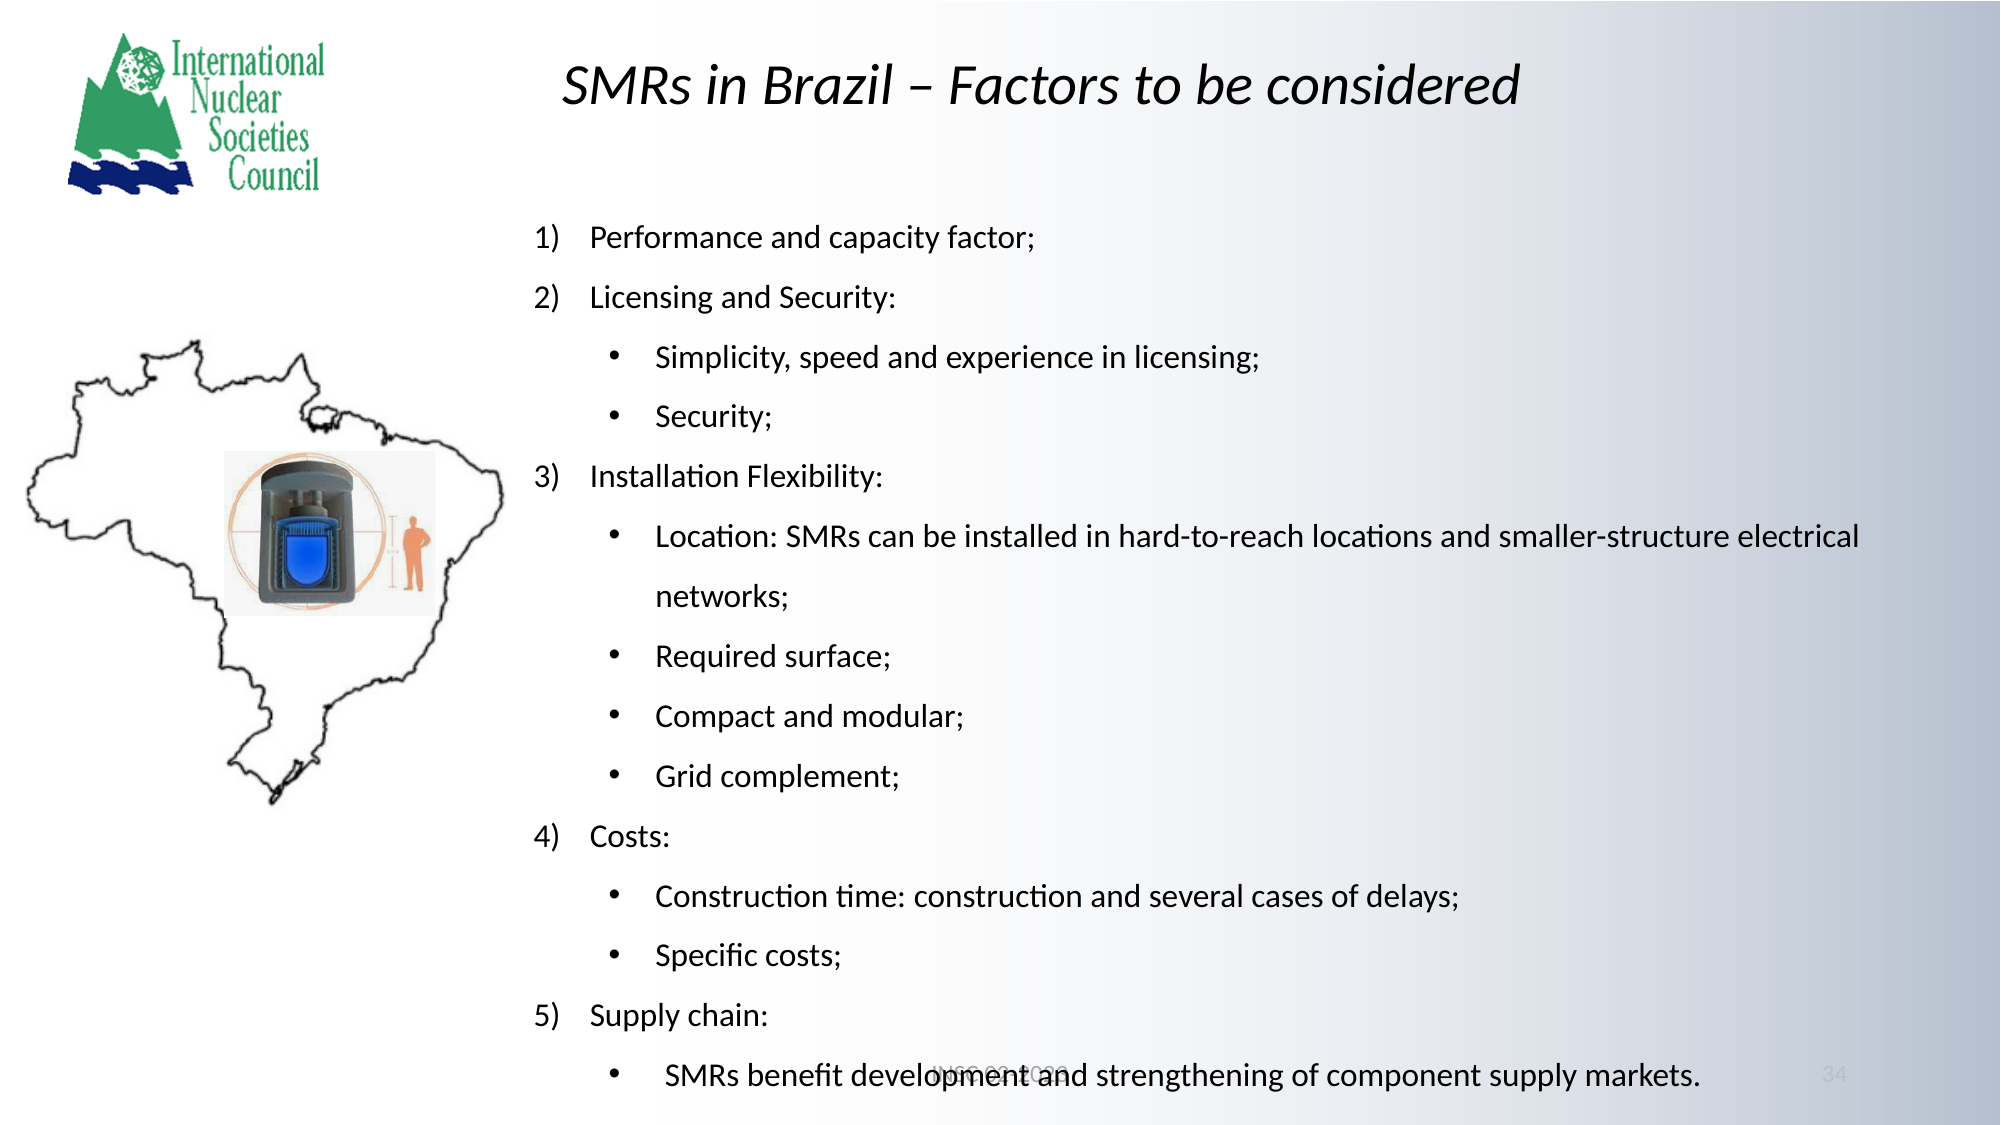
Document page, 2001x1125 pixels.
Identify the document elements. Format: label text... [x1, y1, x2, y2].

text_box SMRs in Brazil – Factors to be considered [547, 39, 1551, 124]
picture [6, 313, 531, 815]
text_box [648, 1, 2000, 1125]
slide_number 34 [1412, 1042, 1863, 1103]
footer INSC 02-2023 [662, 1042, 1338, 1103]
text_box Performance and capacity factor; Licensing and Security: Simplicity, speed and experience in licensing; Security; Installation Flexibility: Location: SMRs can be installed in hard-to-reach locations and smaller-structure electrical networks; Required surface; Compact and modular; Grid complement; Costs: Construction time: construction and several cases of delays; Specific costs; Supply chain: SMRs benefit development and strengthening of component supply markets. [518, 187, 1972, 1101]
picture [68, 30, 325, 200]
